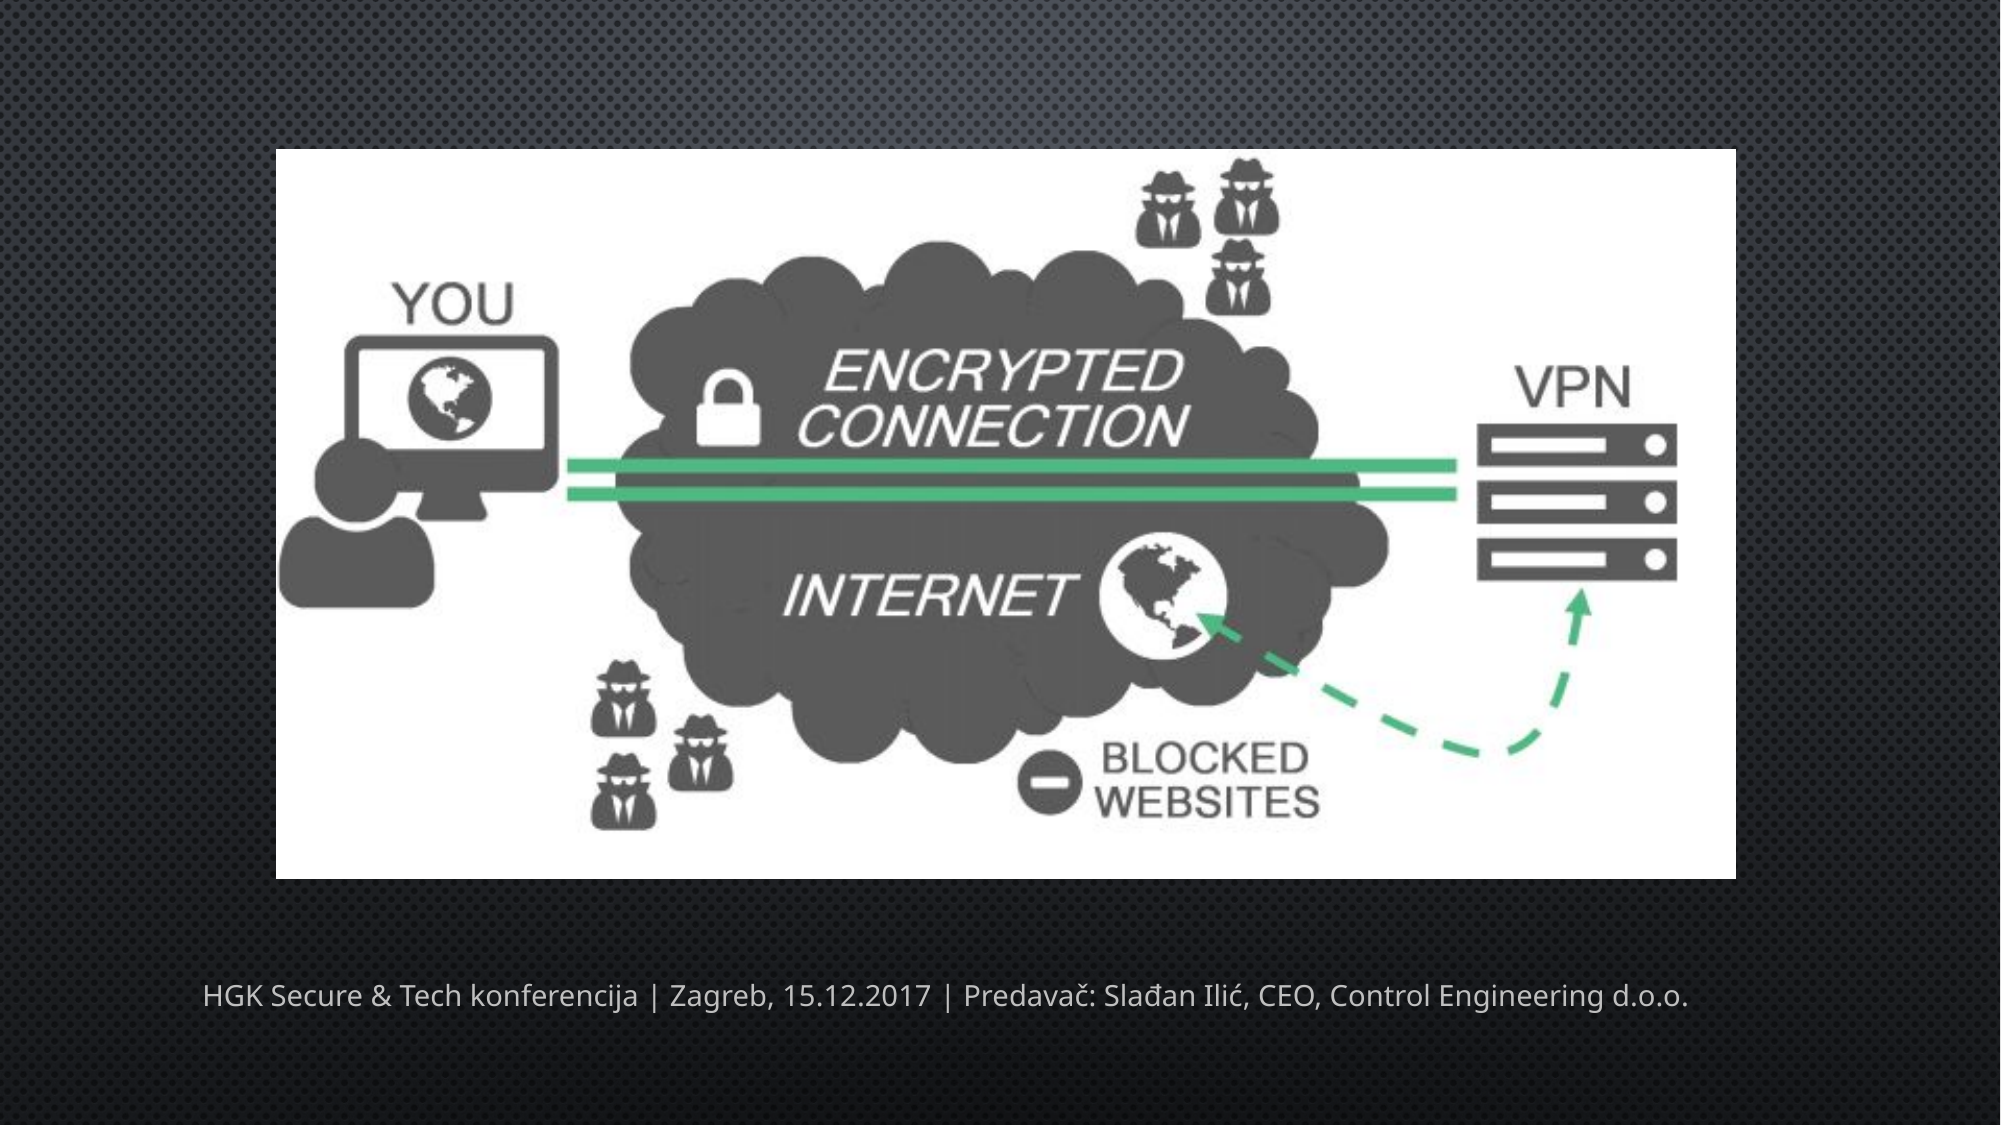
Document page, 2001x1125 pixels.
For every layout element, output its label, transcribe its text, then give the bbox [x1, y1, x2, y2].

footer HGK Secure & Tech konferencija | Zagreb, 15.12.2017 | Predavač: Slađan Ilić, CEO, Control Engineering d.o.o. [187, 965, 1813, 1025]
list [276, 148, 1736, 879]
